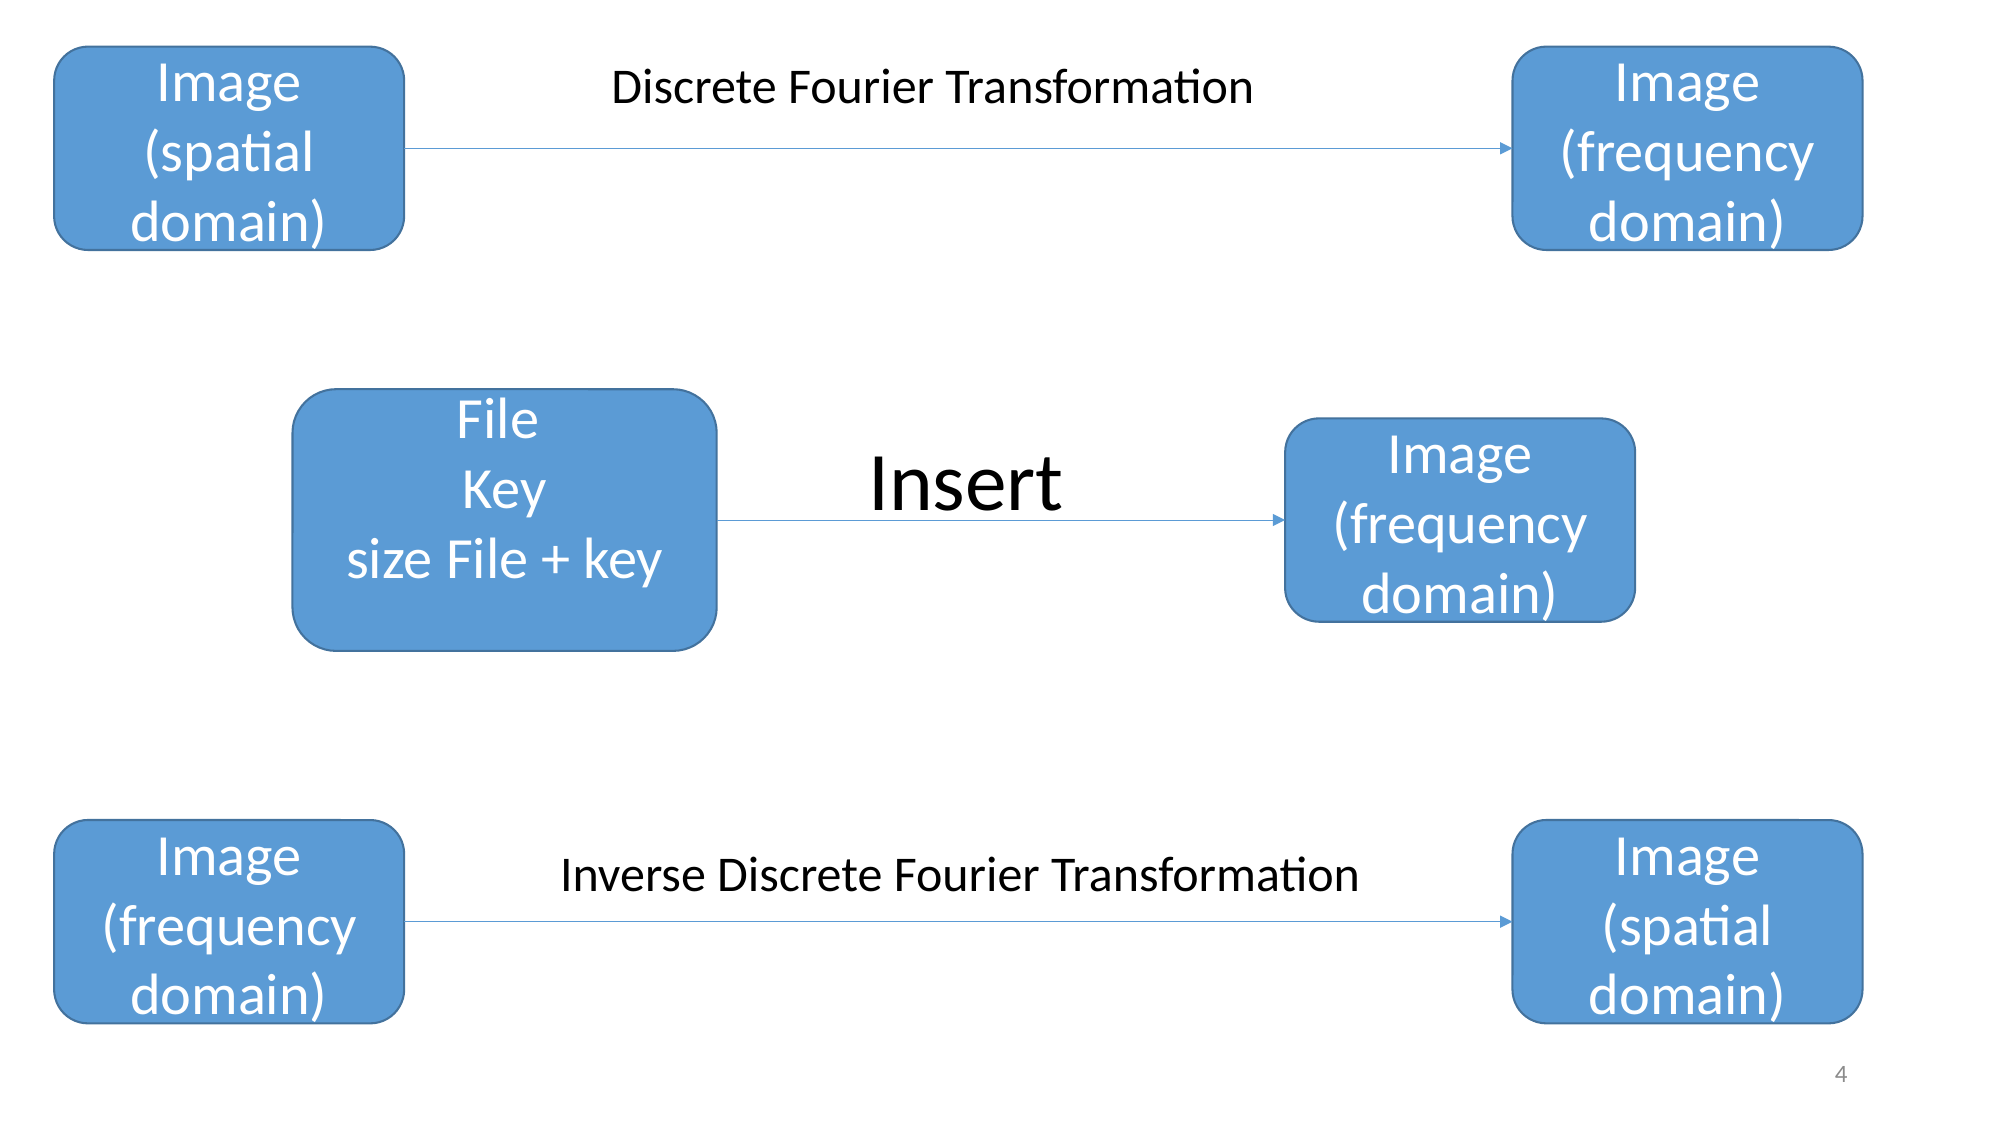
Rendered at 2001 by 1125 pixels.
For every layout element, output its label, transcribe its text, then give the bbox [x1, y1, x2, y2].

text_box Image (frequency domain) [1284, 417, 1637, 623]
text_box Image (frequency domain) [1511, 45, 1864, 252]
text_box Discrete Fourier Transformation [596, 46, 1384, 122]
text_box Image (spatial domain) [1511, 818, 1864, 1025]
text_box File Key size File + key [291, 388, 718, 652]
text_box Image (spatial domain) [53, 45, 406, 252]
text_box Inverse Discrete Fourier Transformation [545, 833, 1461, 909]
text_box Image (frequency domain) [53, 818, 406, 1025]
text_box Insert [853, 420, 1334, 535]
slide_number 4 [1412, 1042, 1863, 1103]
